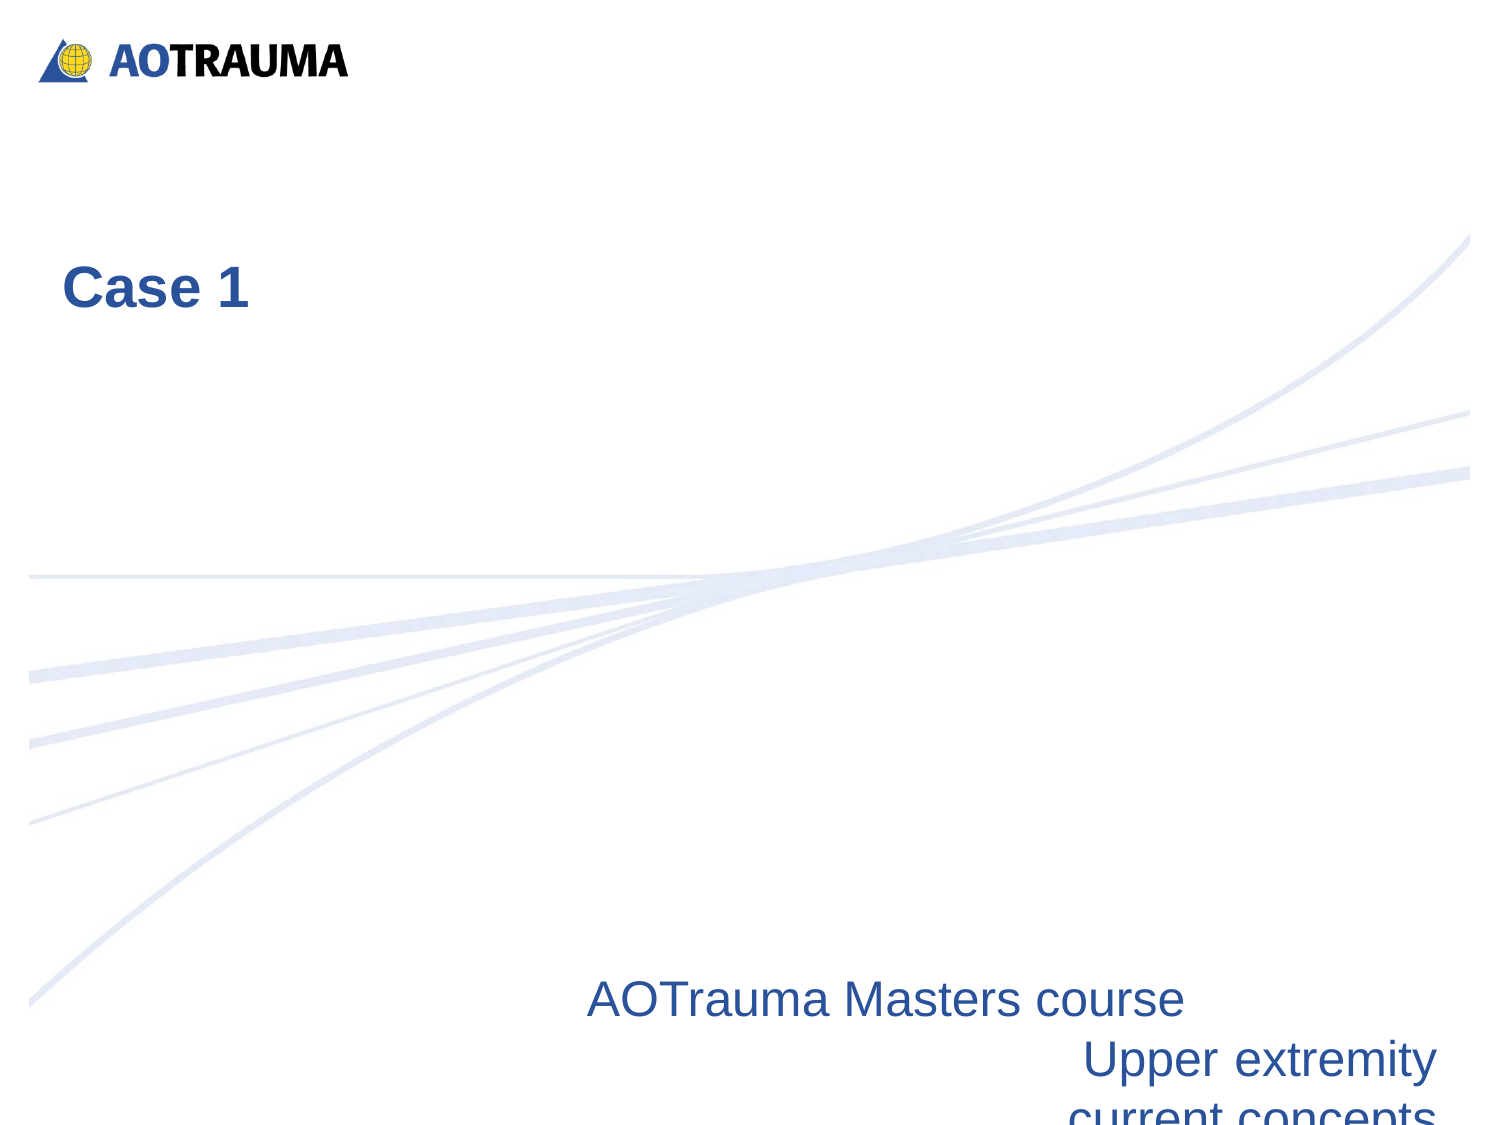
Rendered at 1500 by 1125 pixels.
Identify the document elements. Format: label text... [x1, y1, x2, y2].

picture [29, 29, 1470, 1090]
text_box AOTrauma Masters course Upper extremity current concepts [584, 966, 1438, 1030]
title Case 1 [62, 248, 1463, 400]
